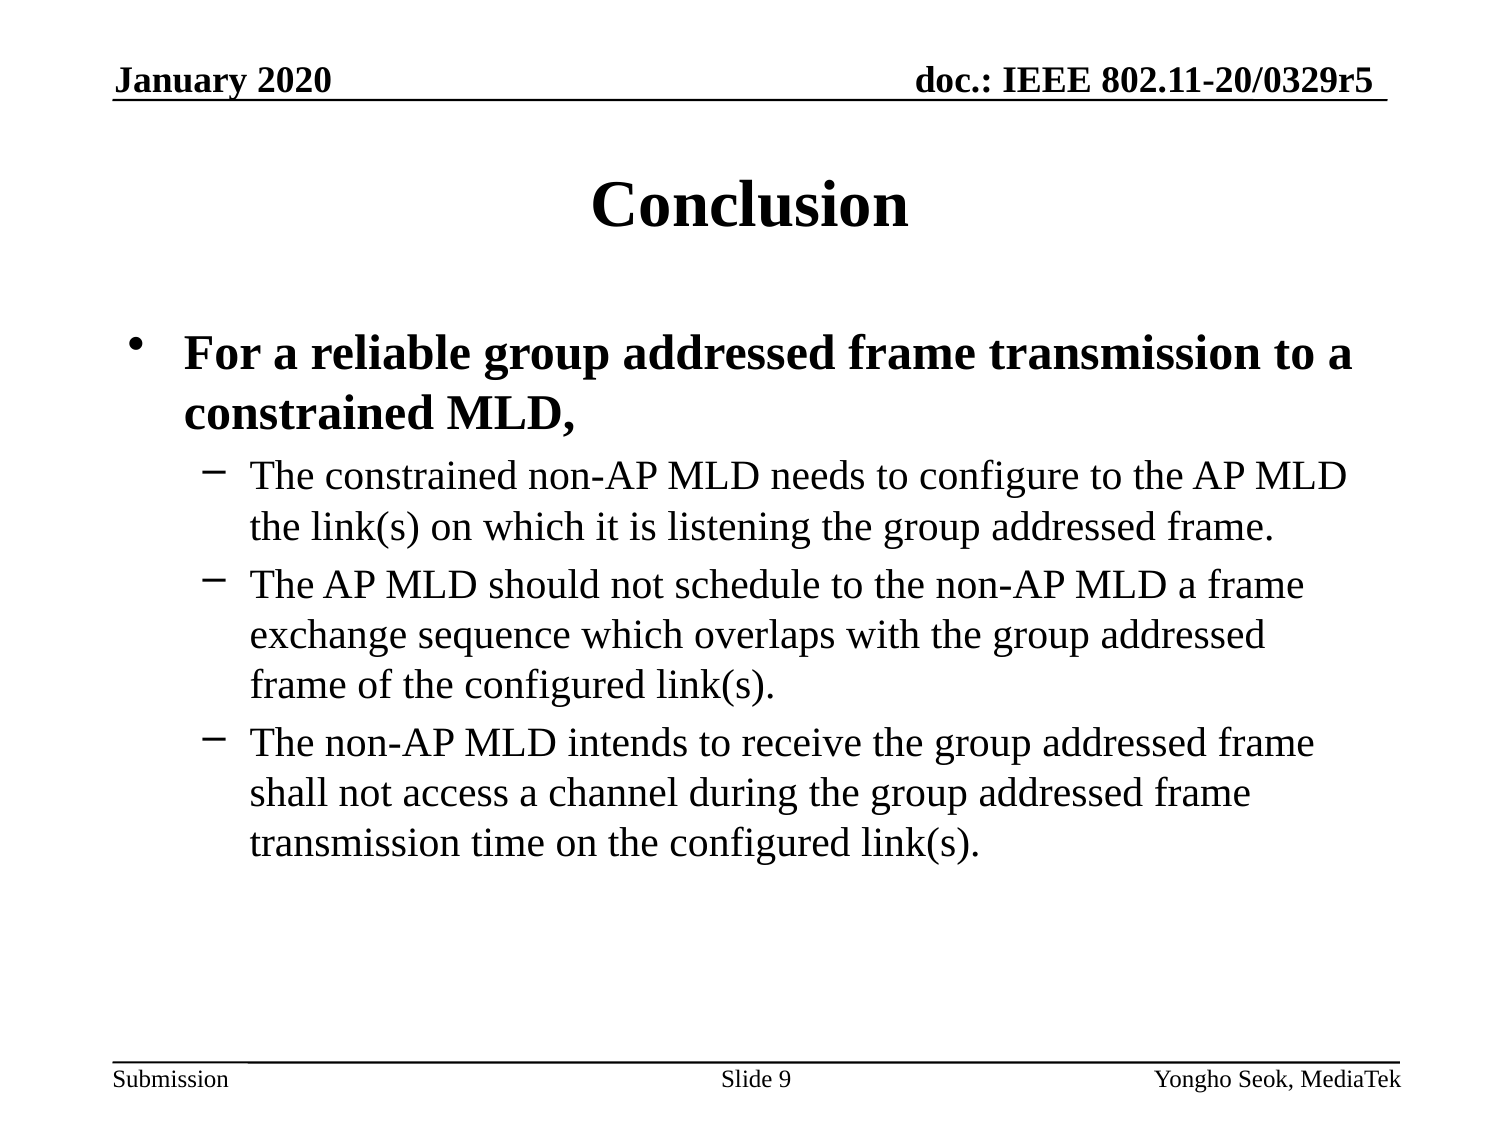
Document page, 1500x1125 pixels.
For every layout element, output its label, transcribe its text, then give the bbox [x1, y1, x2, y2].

slide_number Slide 9 [712, 1061, 800, 1093]
list For a reliable group addressed frame transmission to a constrained MLD, The constrained non-AP MLD needs to configure to the AP MLD the link(s) on which it is listening the group addressed frame. The AP MLD should not schedule to the non-AP MLD a frame exchange sequence which overlaps with the group addressed frame of the configured link(s). The non-AP MLD intends to receive the group addressed frame shall not access a channel during the group addressed frame transmission time on the configured link(s). [112, 312, 1388, 988]
title Conclusion [0, 112, 1500, 288]
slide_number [114, 54, 335, 101]
footer Yongho Seok, MediaTek [1150, 1061, 1402, 1093]
